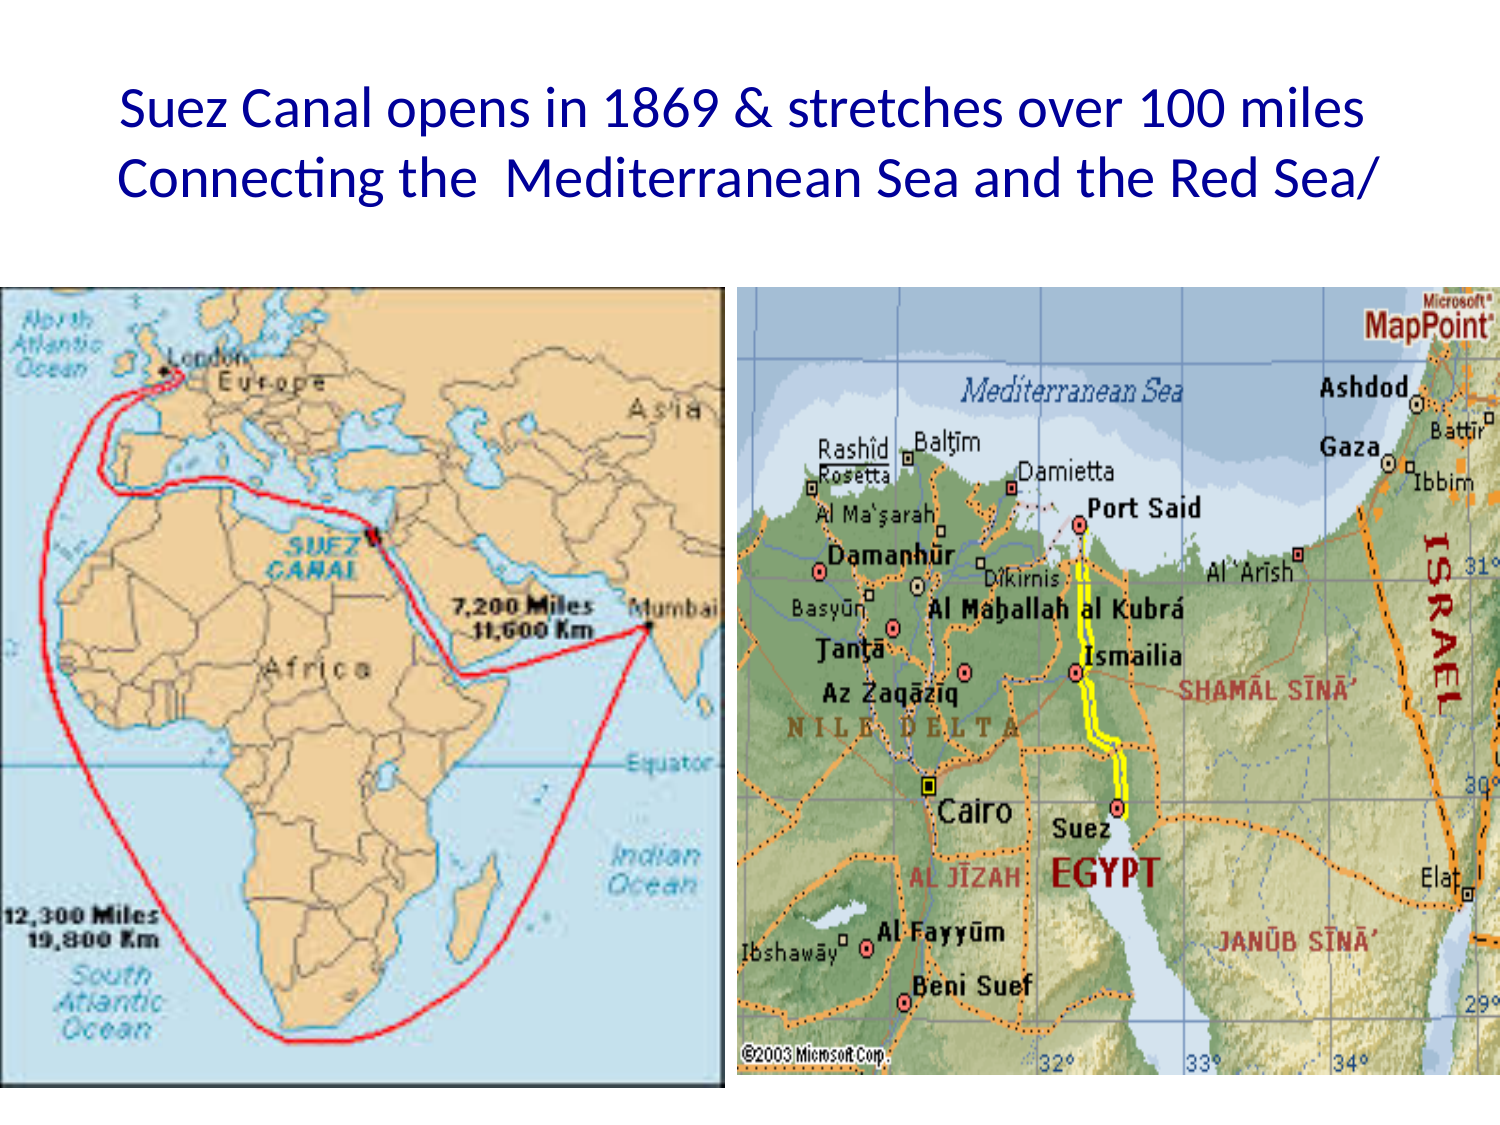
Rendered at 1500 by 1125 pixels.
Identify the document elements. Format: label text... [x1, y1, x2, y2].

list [0, 287, 726, 1088]
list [737, 287, 1500, 1076]
title Suez Canal opens in 1869 & stretches over 100 miles Connecting the Mediterranean Sea and the Red Sea/ [75, 45, 1425, 233]
